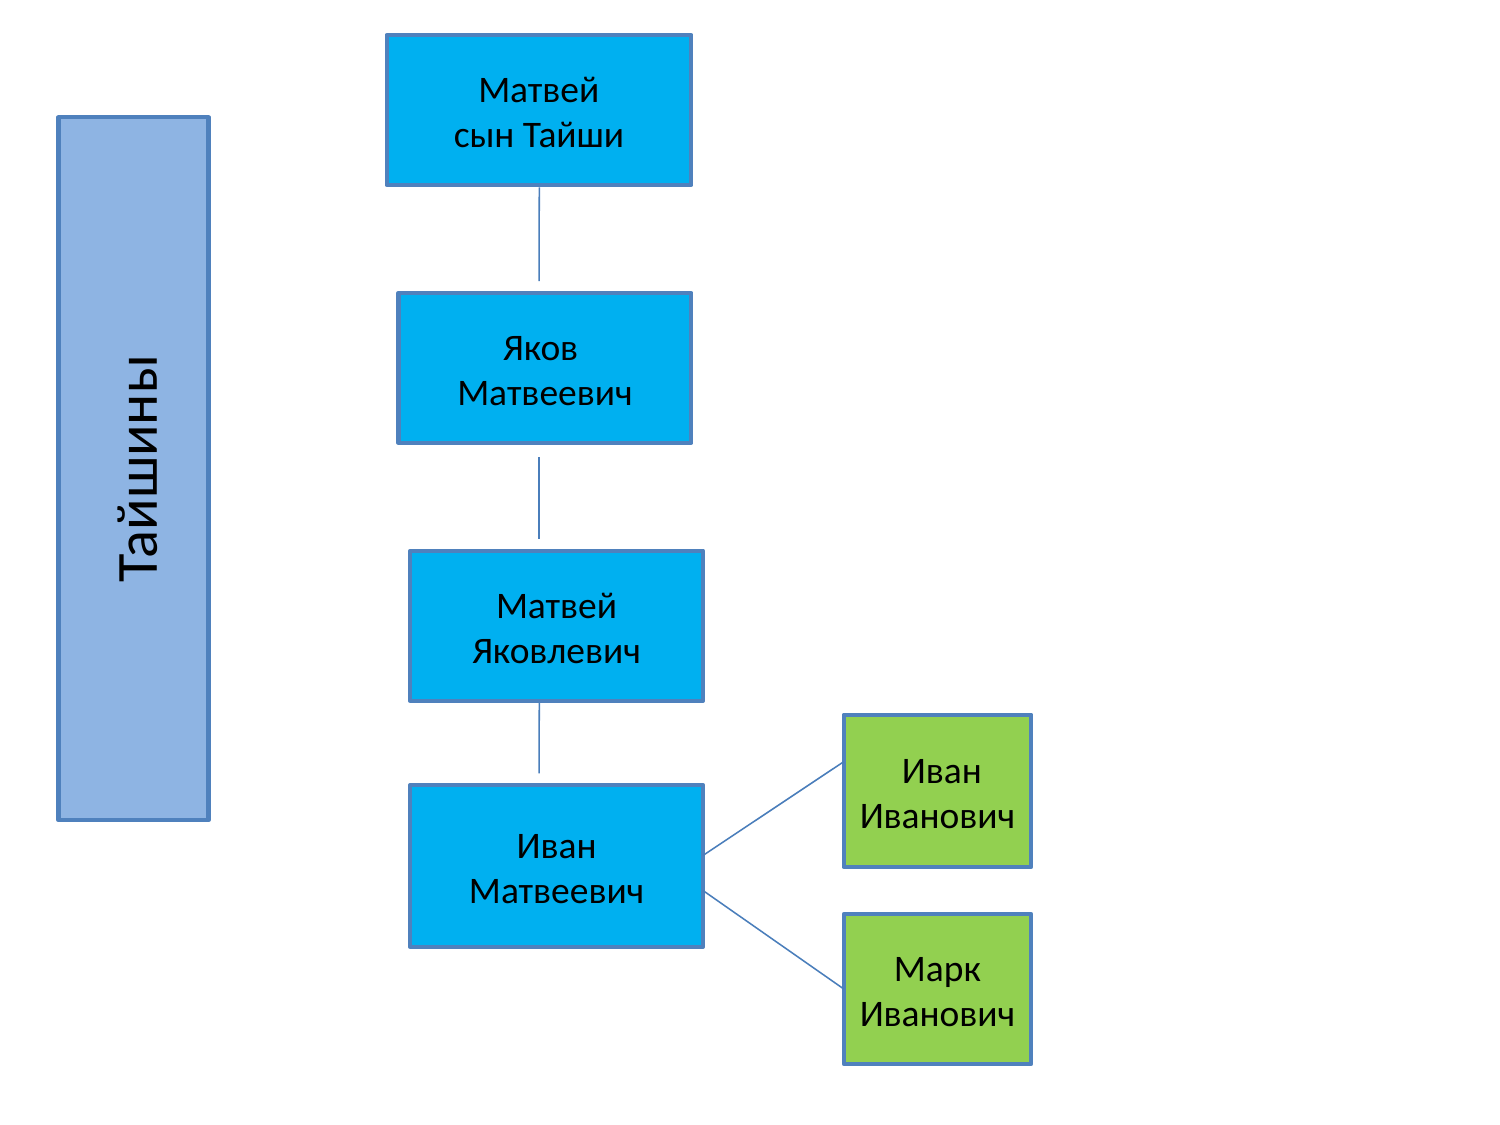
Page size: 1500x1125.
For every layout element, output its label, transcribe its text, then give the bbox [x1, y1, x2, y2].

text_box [702, 890, 844, 990]
text_box Иван Матвеевич [408, 783, 705, 949]
text_box Матвей Яковлевич [408, 549, 705, 703]
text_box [702, 761, 844, 856]
text_box Марк Иванович [842, 912, 1033, 1066]
text_box Тайшины [56, 115, 211, 822]
text_box Матвей сын Тайши [385, 33, 693, 187]
text_box Яков Матвеевич [396, 291, 693, 445]
text_box Иван Иванович [842, 713, 1033, 869]
